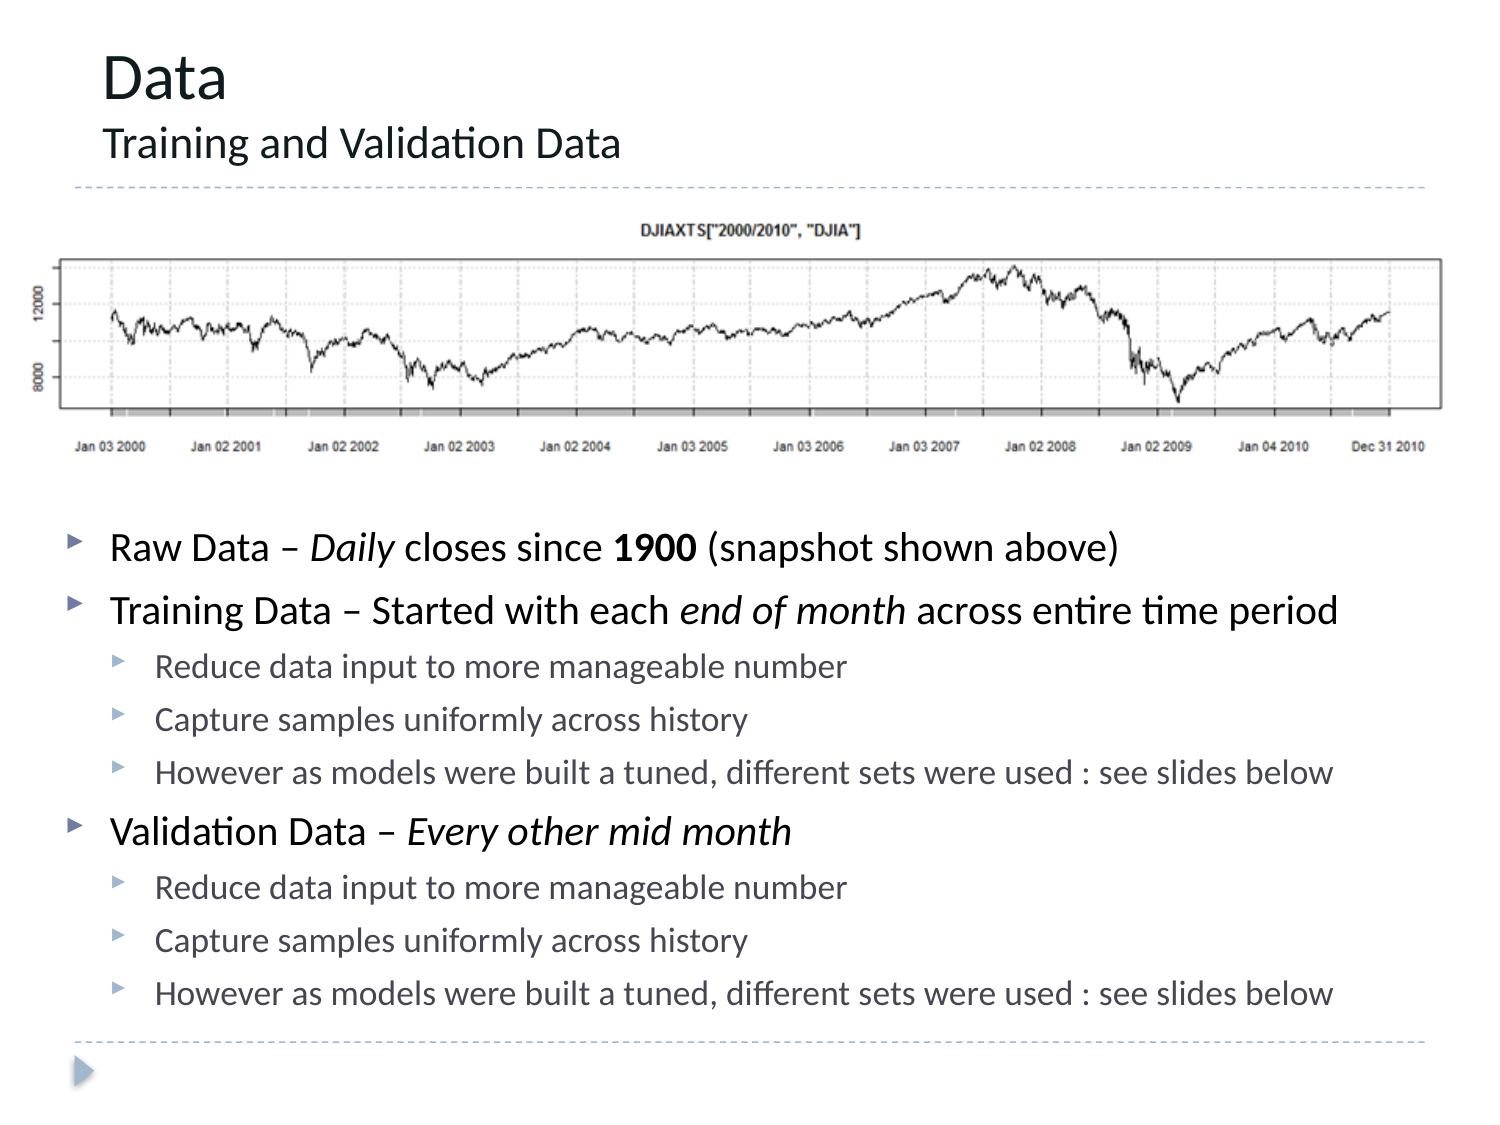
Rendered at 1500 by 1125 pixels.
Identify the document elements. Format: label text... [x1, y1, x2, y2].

text_box Data Training and Validation Data [87, 12, 1438, 175]
picture [29, 199, 1471, 484]
list Raw Data – Daily closes since 1900 (snapshot shown above) Training Data – Started with each end of month across entire time period Reduce data input to more manageable number Capture samples uniformly across history However as models were built a tuned, different sets were used : see slides below Validation Data – Every other mid month Reduce data input to more manageable number Capture samples uniformly across history However as models were built a tuned, different sets were used : see slides below [50, 512, 1463, 1050]
